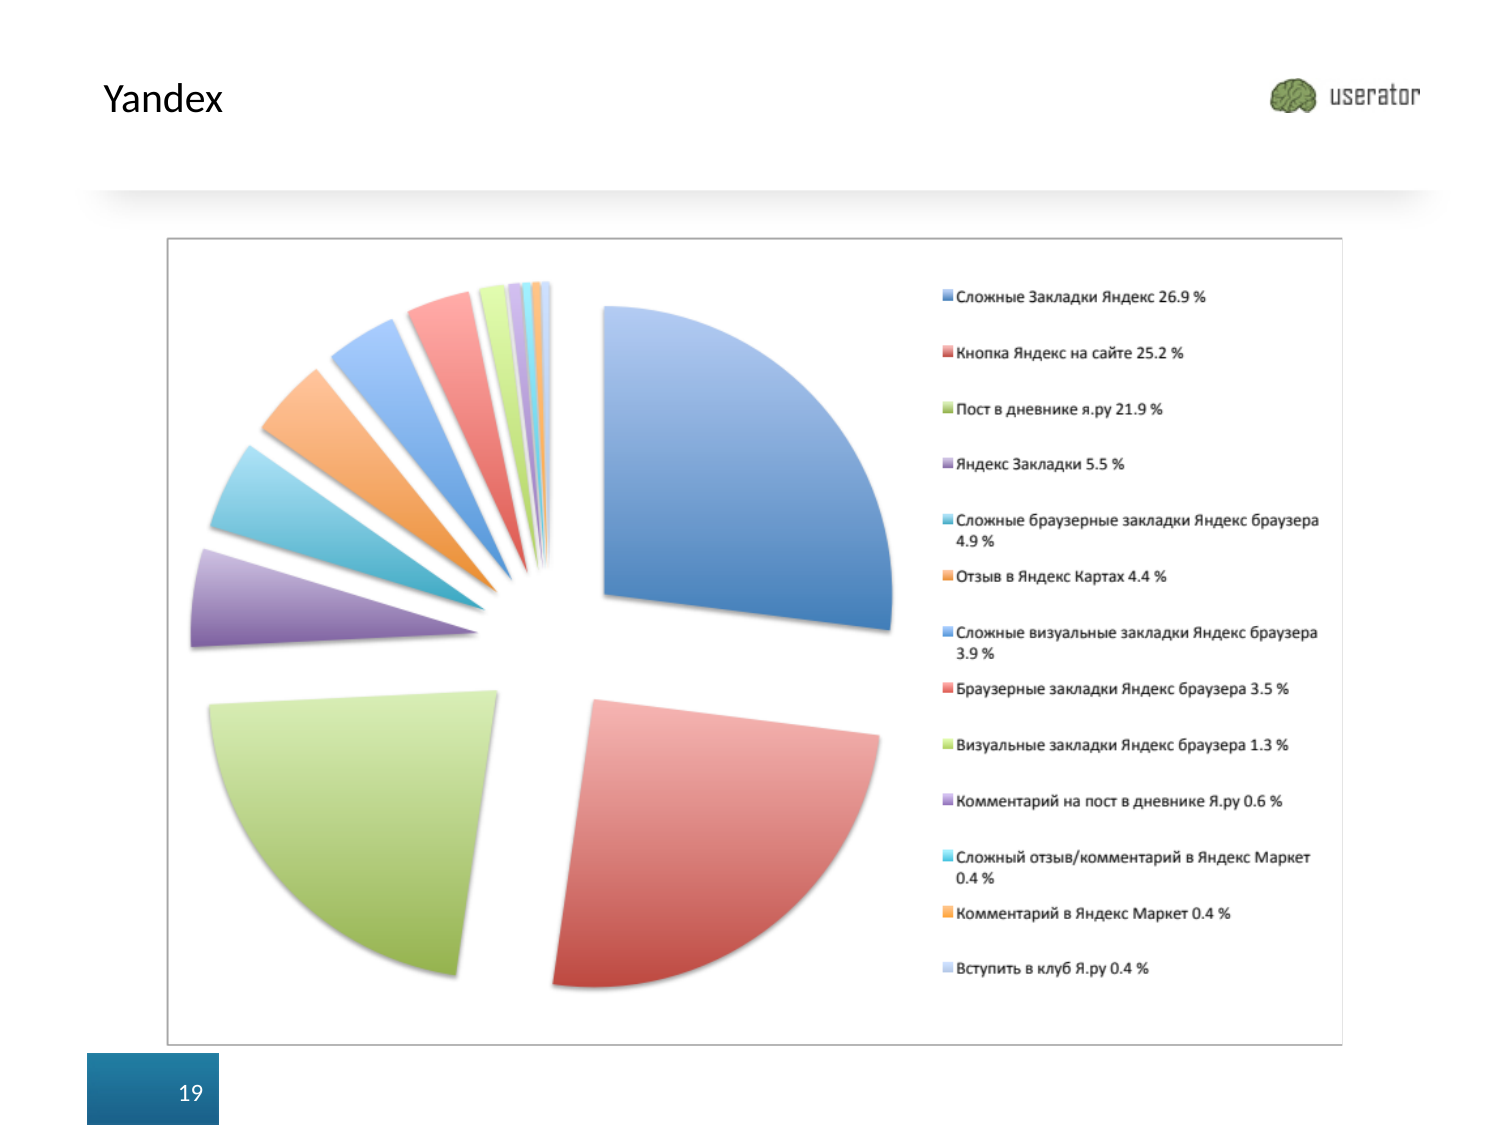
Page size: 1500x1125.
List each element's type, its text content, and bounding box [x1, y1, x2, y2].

picture [17, 77, 1483, 230]
picture [86, 1052, 219, 1125]
title Yandex [88, 48, 1258, 105]
picture [165, 237, 1343, 1046]
